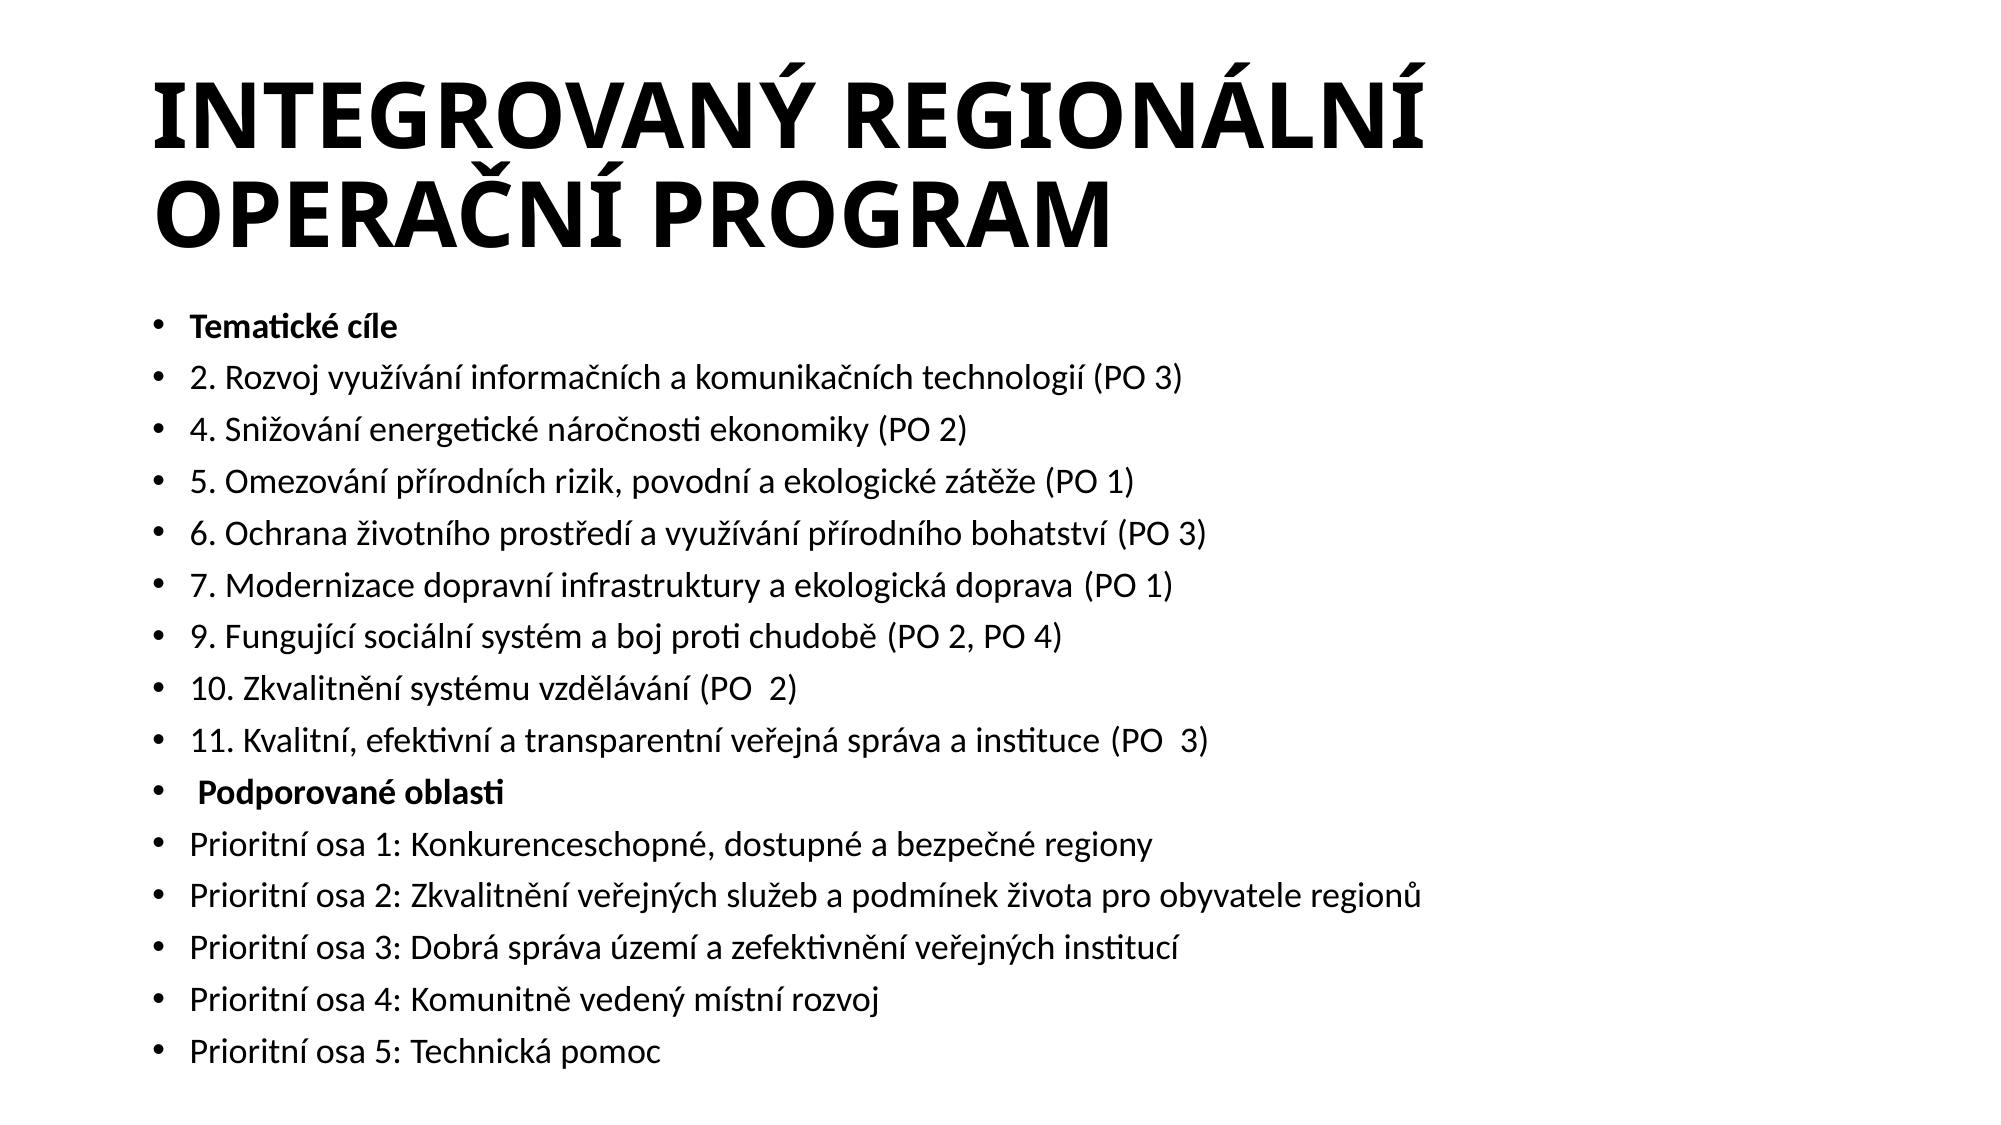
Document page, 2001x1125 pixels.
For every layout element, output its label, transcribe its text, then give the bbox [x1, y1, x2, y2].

title INTEGROVANÝ REGIONÁLNÍ OPERAČNÍ PROGRAM [137, 59, 1863, 278]
list Tematické cíle 2. Rozvoj využívání informačních a komunikačních technologií (PO 3) 4. Snižování energetické náročnosti ekonomiky (PO 2) 5. Omezování přírodních rizik, povodní a ekologické zátěže (PO 1) 6. Ochrana životního prostředí a využívání přírodního bohatství (PO 3) 7. Modernizace dopravní infrastruktury a ekologická doprava (PO 1) 9. Fungující sociální systém a boj proti chudobě (PO 2, PO 4) 10. Zkvalitnění systému vzdělávání (PO 2) 11. Kvalitní, efektivní a transparentní veřejná správa a instituce (PO 3) Podporované oblasti Prioritní osa 1: Konkurenceschopné, dostupné a bezpečné regiony Prioritní osa 2: Zkvalitnění veřejných služeb a podmínek života pro obyvatele regionů Prioritní osa 3: Dobrá správa území a zefektivnění veřejných institucí Prioritní osa 4: Komunitně vedený místní rozvoj Prioritní osa 5: Technická pomoc [137, 299, 1902, 1086]
